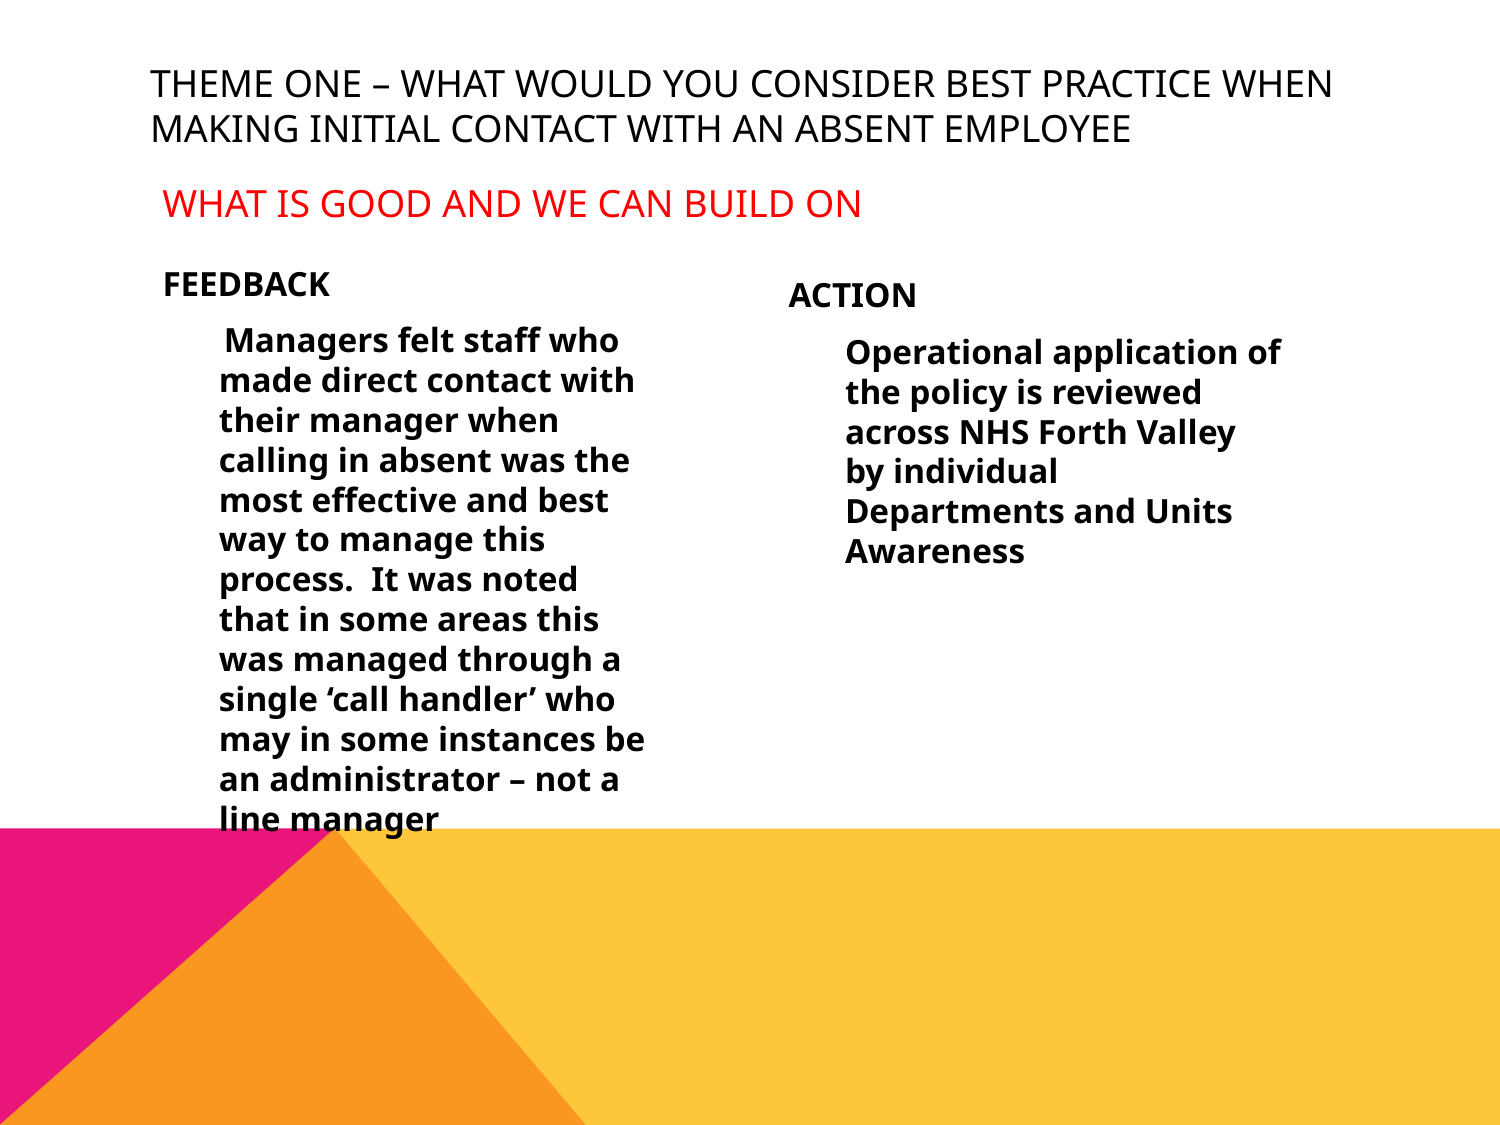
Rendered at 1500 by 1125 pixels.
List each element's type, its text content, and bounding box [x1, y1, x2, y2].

list ACTION Operational application of the policy is reviewed across NHS Forth Valley by individual Departments and Units Awareness [773, 267, 1299, 877]
title THEME ONE – WHAT WOULD YOU CONSIDER BEST PRACTICE WHEN MAKING INITIAL CONTACT WITH AN ABSENT EMPLOYEE [135, 60, 1369, 150]
list FEEDBACK Managers felt staff who made direct contact with their manager when calling in absent was the most effective and best way to manage this process. It was noted that in some areas this was managed through a single ‘call handler’ who may in some instances be an administrator – not a line manager [147, 255, 673, 1012]
text_box WHAT IS GOOD AND WE CAN BUILD ON [147, 172, 1329, 233]
